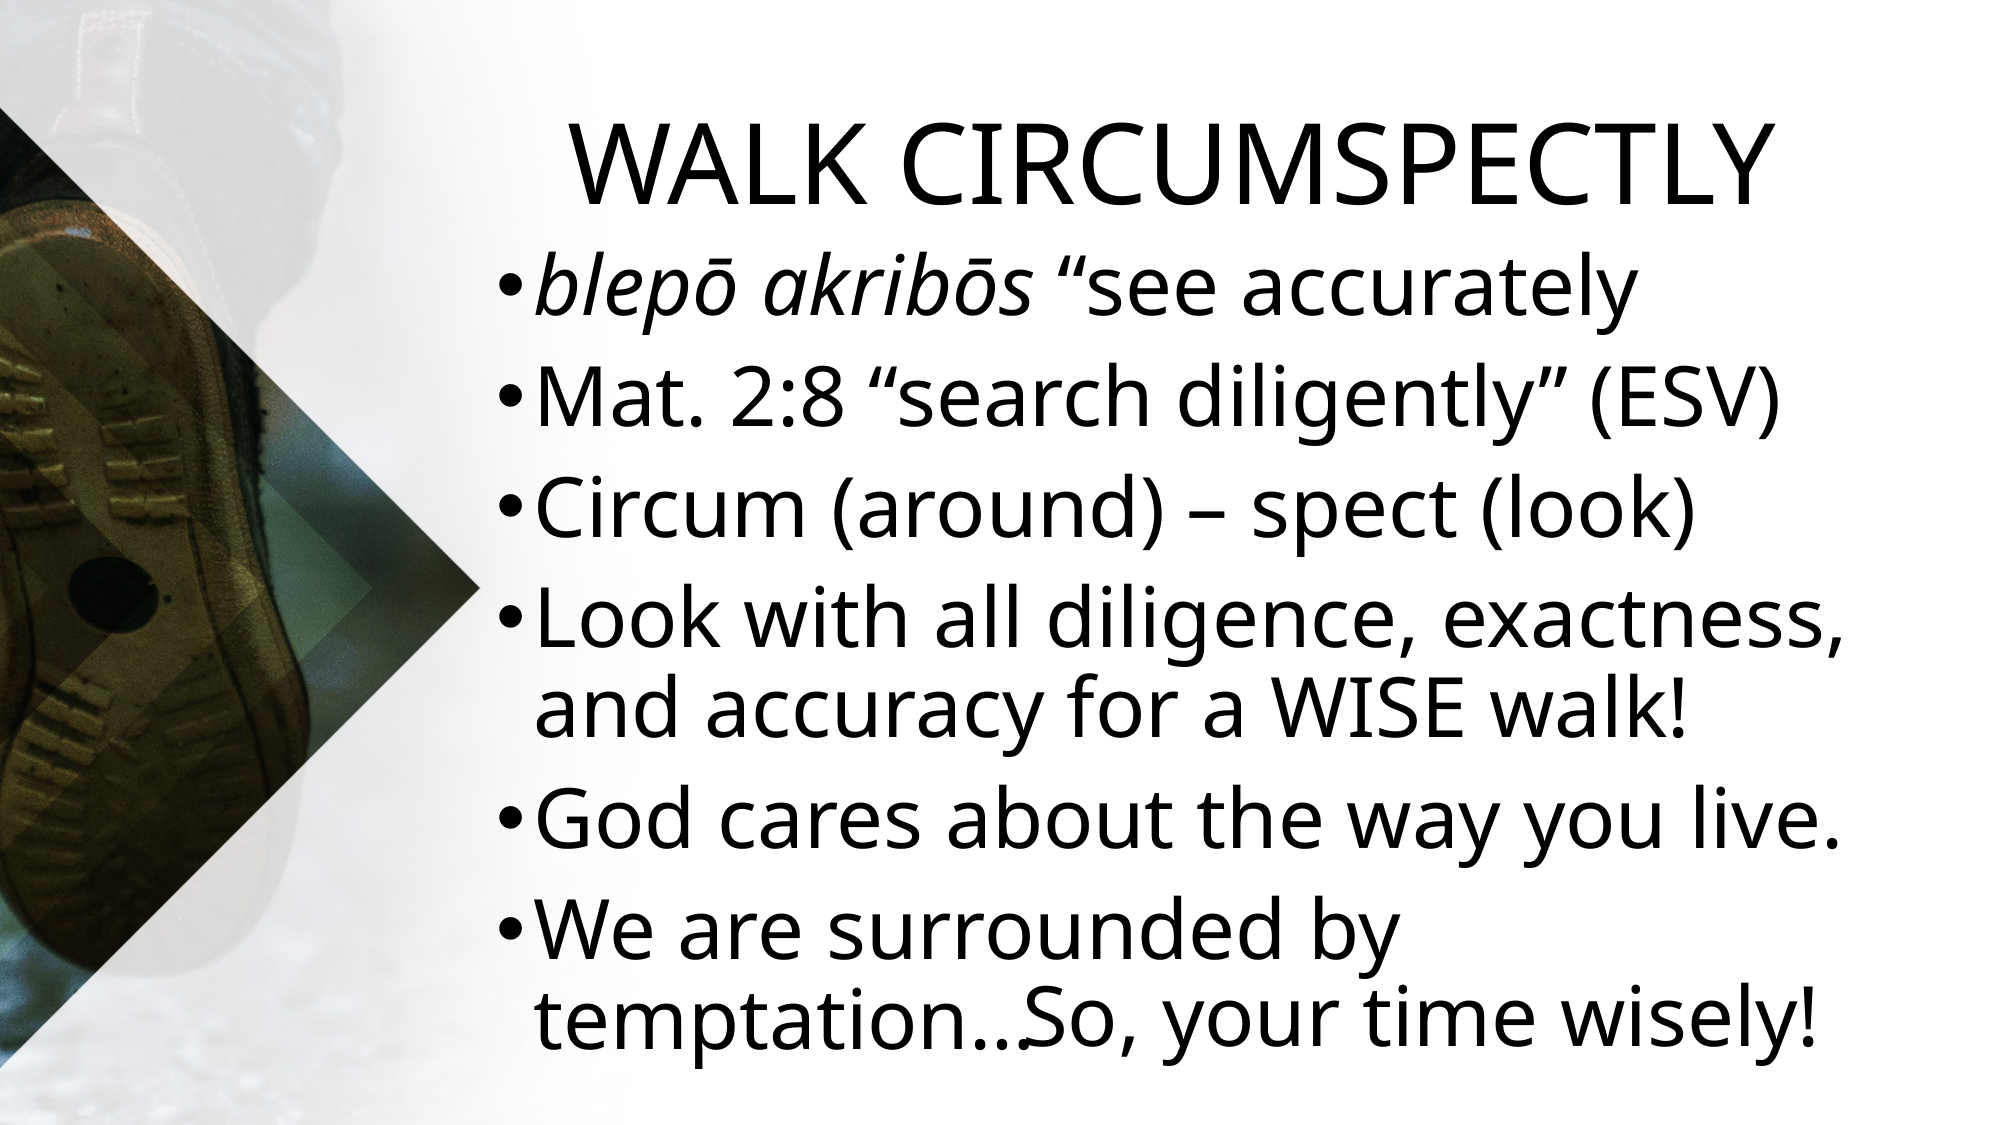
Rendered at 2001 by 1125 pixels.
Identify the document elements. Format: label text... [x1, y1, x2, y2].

title WALK CIRCUMSPECTLY [481, 59, 1863, 236]
text_box So, your time wisely! [1007, 956, 1837, 1071]
picture [0, 0, 2001, 1125]
list blepō akribōs “see accurately Mat. 2:8 “search diligently” (ESV) Circum (around) – spect (look) Look with all diligence, exactness, and accuracy for a WISE walk! God cares about the way you live. We are surrounded by temptation… [481, 236, 1894, 1125]
